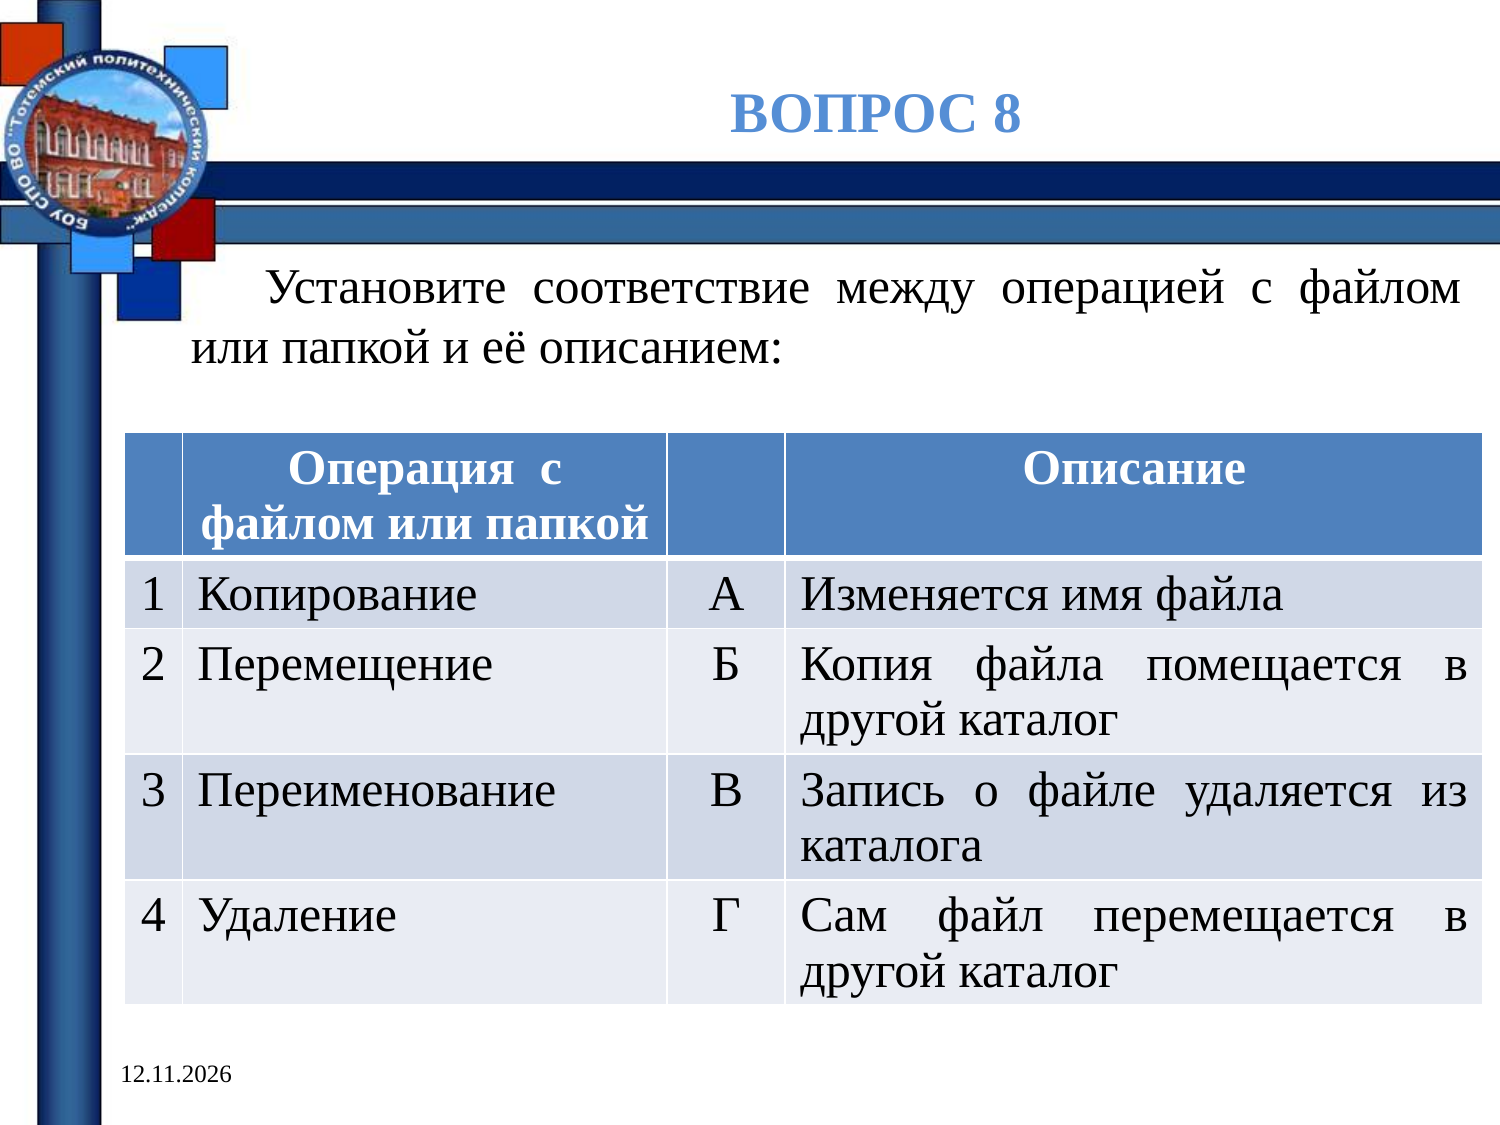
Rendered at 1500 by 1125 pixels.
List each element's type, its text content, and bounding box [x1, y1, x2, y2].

table_header [125, 433, 182, 555]
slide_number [105, 1042, 456, 1103]
table_cell Удаление [183, 881, 666, 1004]
table_header Описание [786, 433, 1482, 555]
table_cell В [668, 755, 784, 879]
text_box ВОПРОС 8 [351, 35, 1402, 153]
list Установите соответствие между операцией с файлом или папкой и её описанием: [175, 246, 1477, 432]
table_cell Перемещение [183, 629, 666, 753]
table_cell Запись о файле удаляется из каталога [786, 755, 1482, 879]
picture [0, 0, 1500, 1125]
table_cell Копия файла помещается в другой каталог [786, 629, 1482, 753]
table_cell 2 [125, 629, 182, 753]
table_cell 4 [125, 881, 182, 1004]
table_header [668, 433, 784, 555]
table_cell Сам файл перемещается в другой каталог [786, 881, 1482, 1004]
table_cell Б [668, 629, 784, 753]
table_cell Изменяется имя файла [786, 561, 1482, 628]
table_cell Переименование [183, 755, 666, 879]
table_cell 1 [125, 561, 182, 628]
table_cell 3 [125, 755, 182, 879]
table_cell Копирование [183, 561, 666, 628]
table_cell Г [668, 881, 784, 1004]
table_header Операция с файлом или папкой [183, 433, 666, 555]
table_cell А [668, 561, 784, 628]
